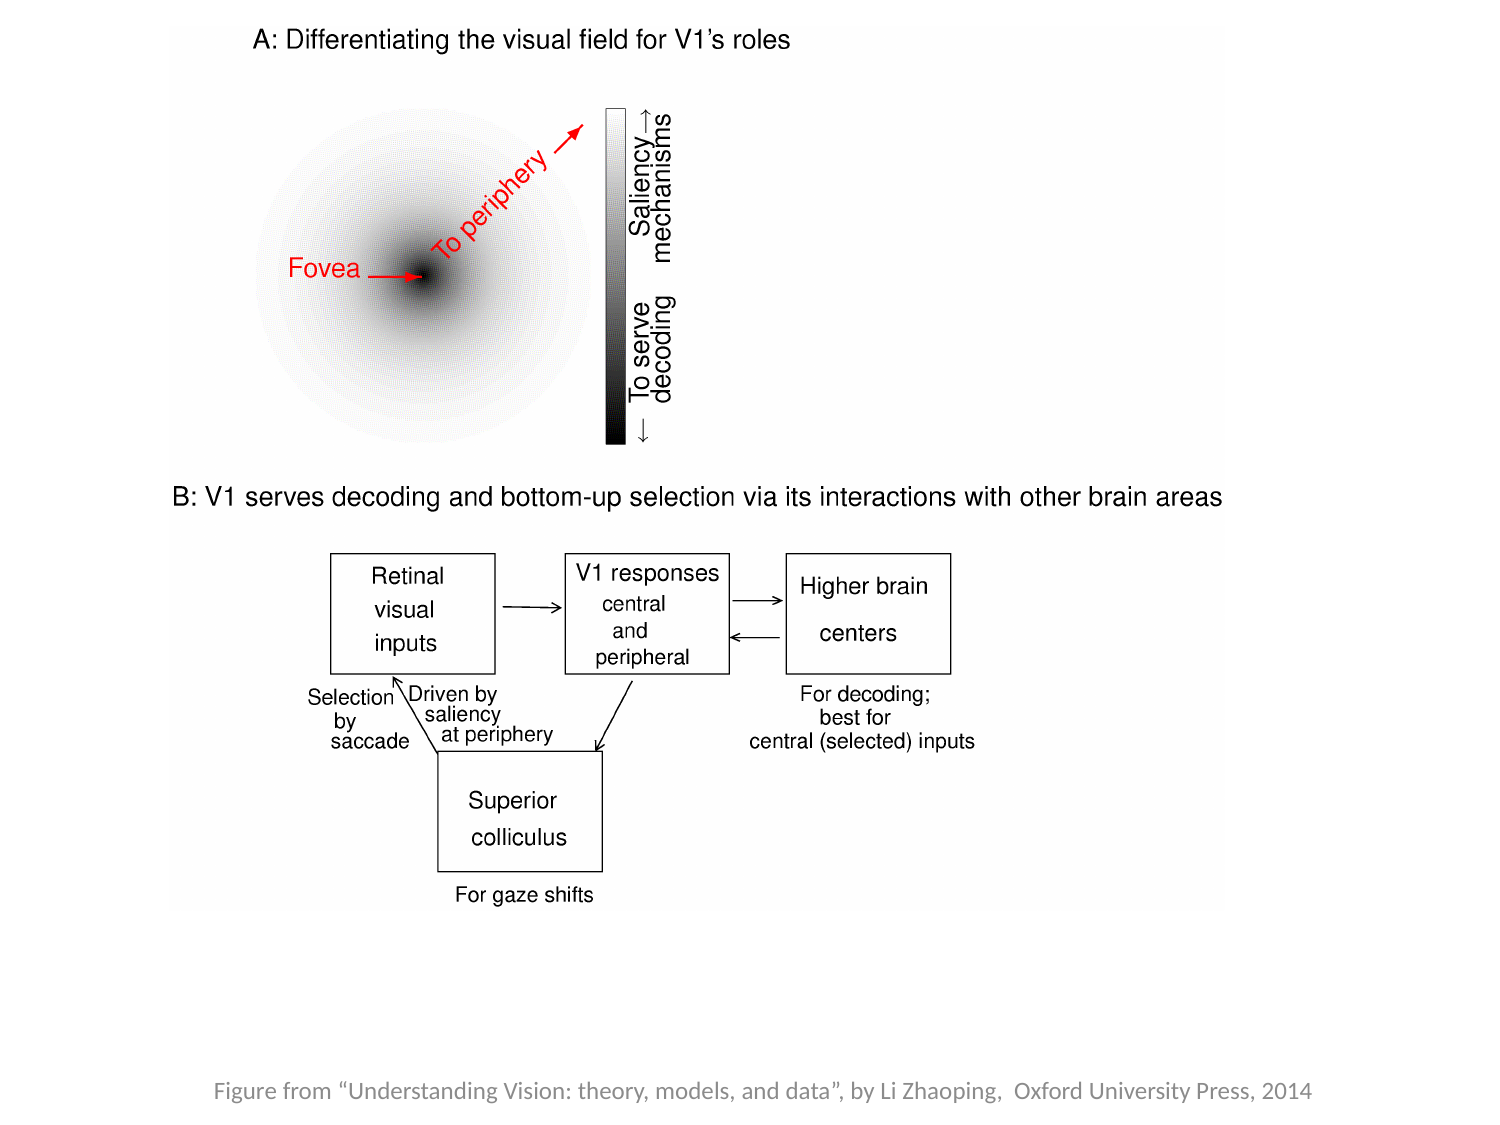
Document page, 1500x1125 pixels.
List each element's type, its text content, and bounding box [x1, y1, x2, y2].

footer Figure from “Understanding Vision: theory, models, and data”, by Li Zhaoping, Oxford University Press, 2014 [81, 1059, 1453, 1120]
picture [169, 26, 1225, 912]
